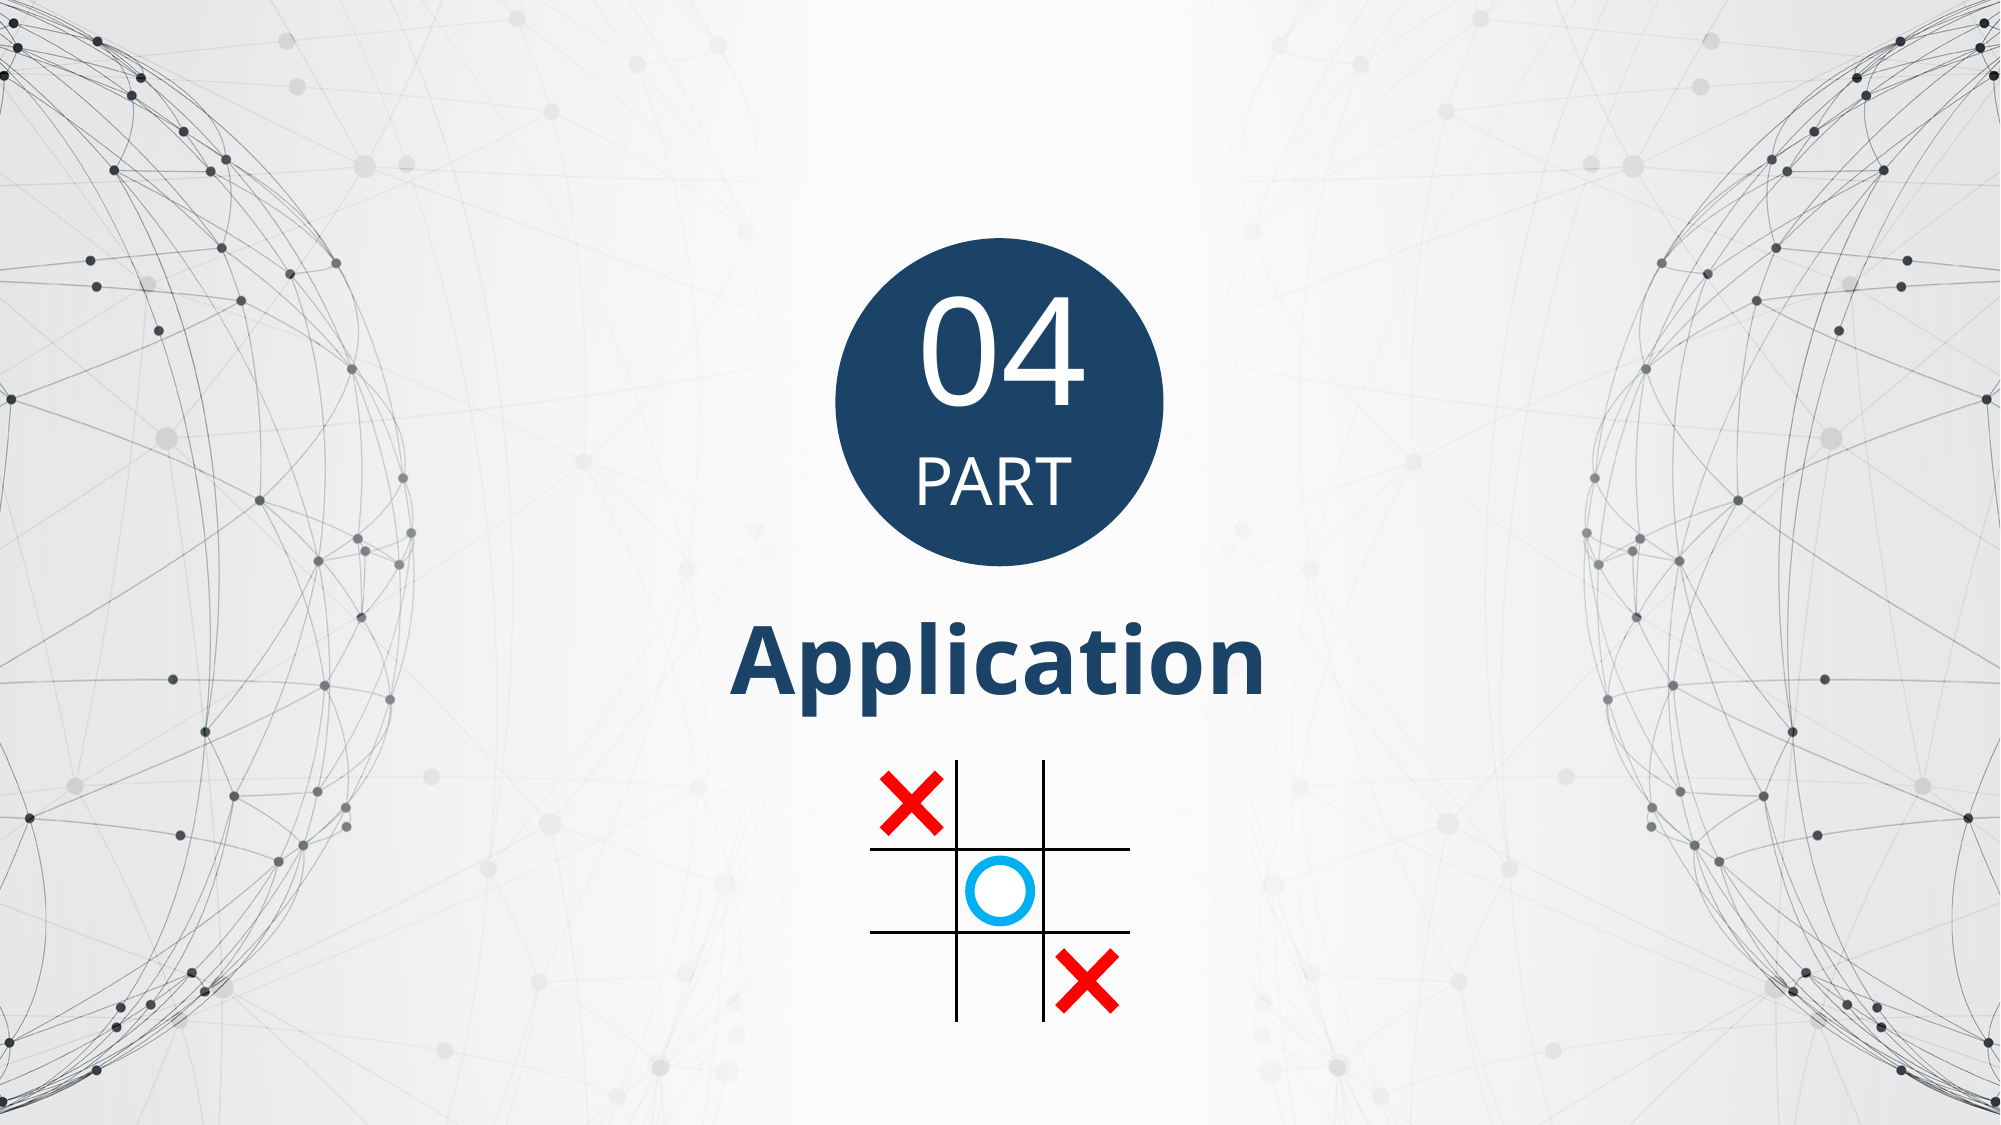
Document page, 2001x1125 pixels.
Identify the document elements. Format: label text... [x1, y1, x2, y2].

text_box [891, 527, 1108, 568]
picture [0, 0, 2001, 1125]
text_box [844, 237, 1154, 344]
text_box Application [543, 592, 1456, 721]
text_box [858, 748, 1141, 1036]
text_box 04 PART [812, 344, 1192, 527]
